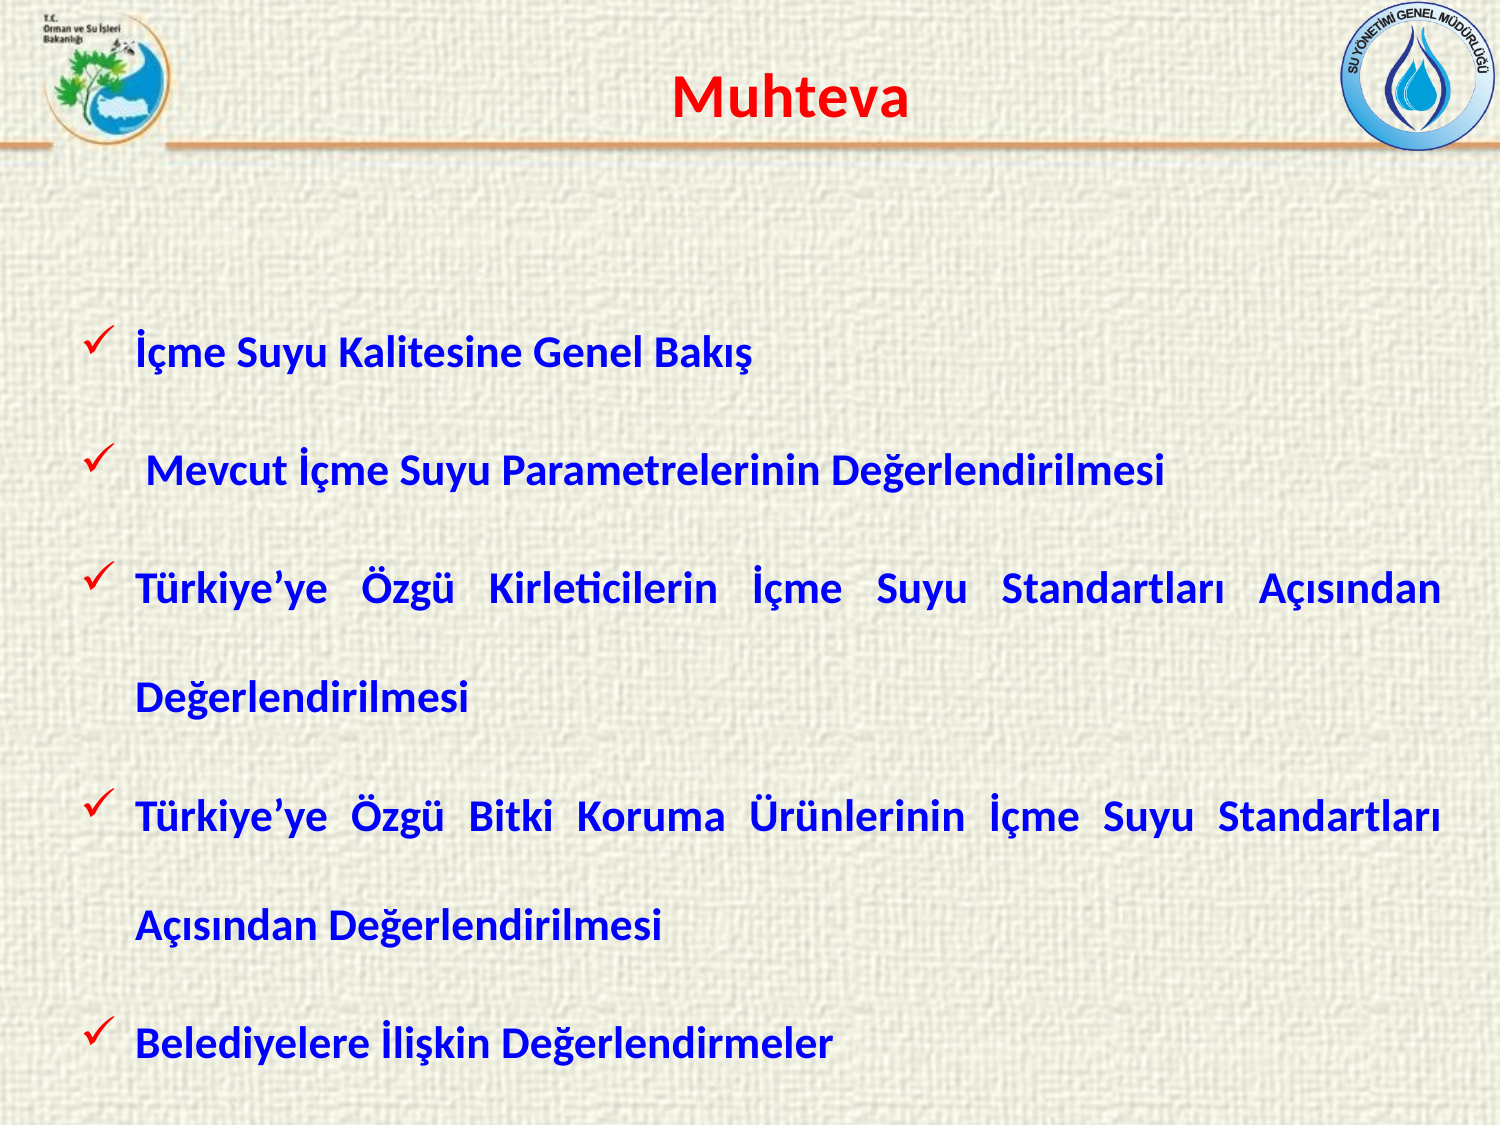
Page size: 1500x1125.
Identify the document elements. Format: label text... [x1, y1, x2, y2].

text_box Muhteva [265, 42, 1317, 143]
text_box İçme Suyu Kalitesine Genel Bakış Mevcut İçme Suyu Parametrelerinin Değerlendirilmesi Türkiye’ye Özgü Kirleticilerin İçme Suyu Standartları Açısından Değerlendirilmesi Türkiye’ye Özgü Bitki Koruma Ürünlerinin İçme Suyu Standartları Açısından Değerlendirilmesi Belediyelere İlişkin Değerlendirmeler [64, 196, 1459, 1083]
picture [0, 0, 1500, 1125]
